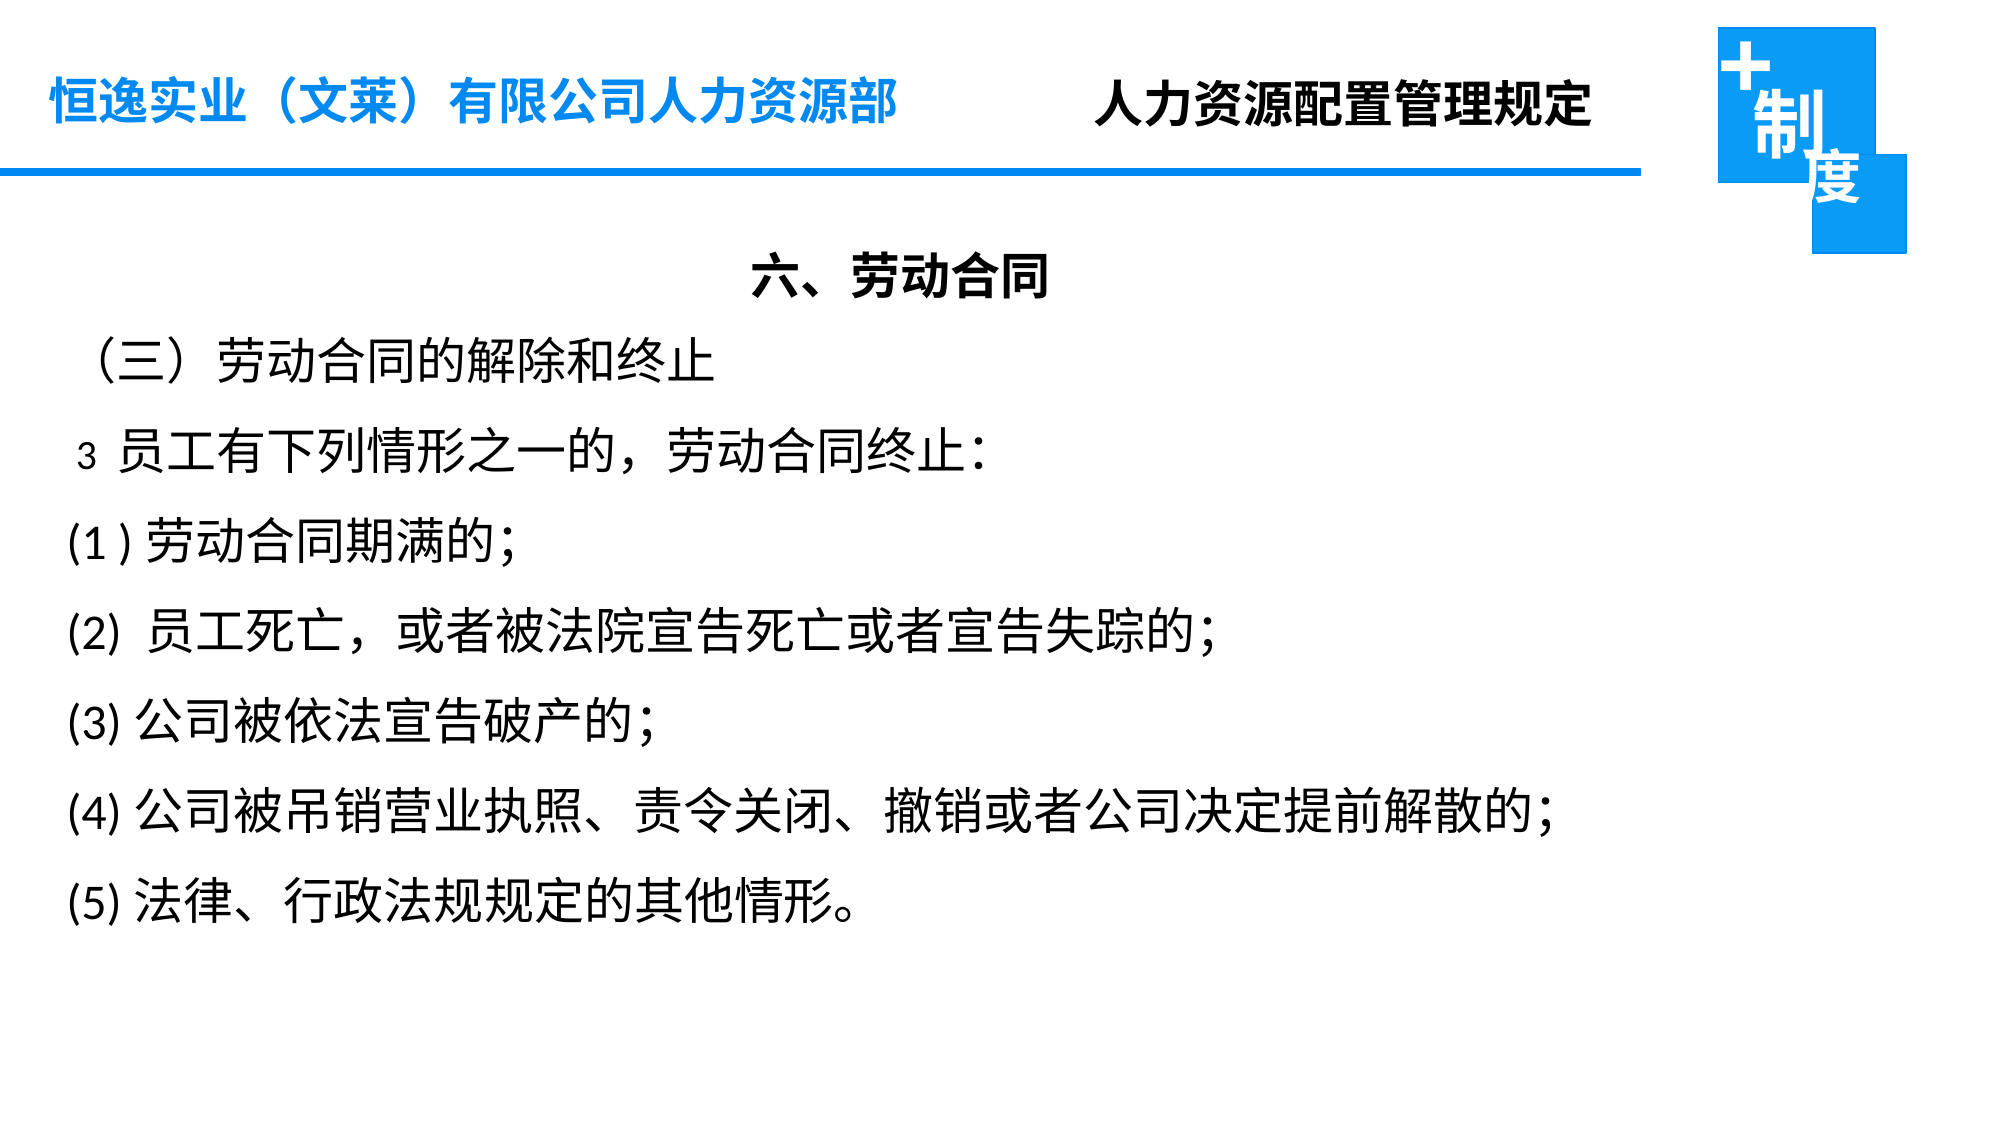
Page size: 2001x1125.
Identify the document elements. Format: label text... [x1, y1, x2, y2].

text_box （三）劳动合同的解除和终止 3 员工有下列情形之一的，劳动合同终止： (1 )劳动合同期满的； (2) 员工死亡，或者被法院宣告死亡或者宣告失踪的； (3)公司被依法宣告破产的； (4)公司被吊销营业执照、责令关闭、撤销或者公司决定提前解散的； (5)法律、行政法规规定的其他情形。 [51, 291, 1972, 1027]
text_box 人力资源配置管理规定 [1011, 56, 1711, 142]
text_box 六、劳动合同 [735, 236, 1378, 291]
text_box 恒逸实业（文莱）有限公司人力资源部 [33, 61, 1011, 137]
